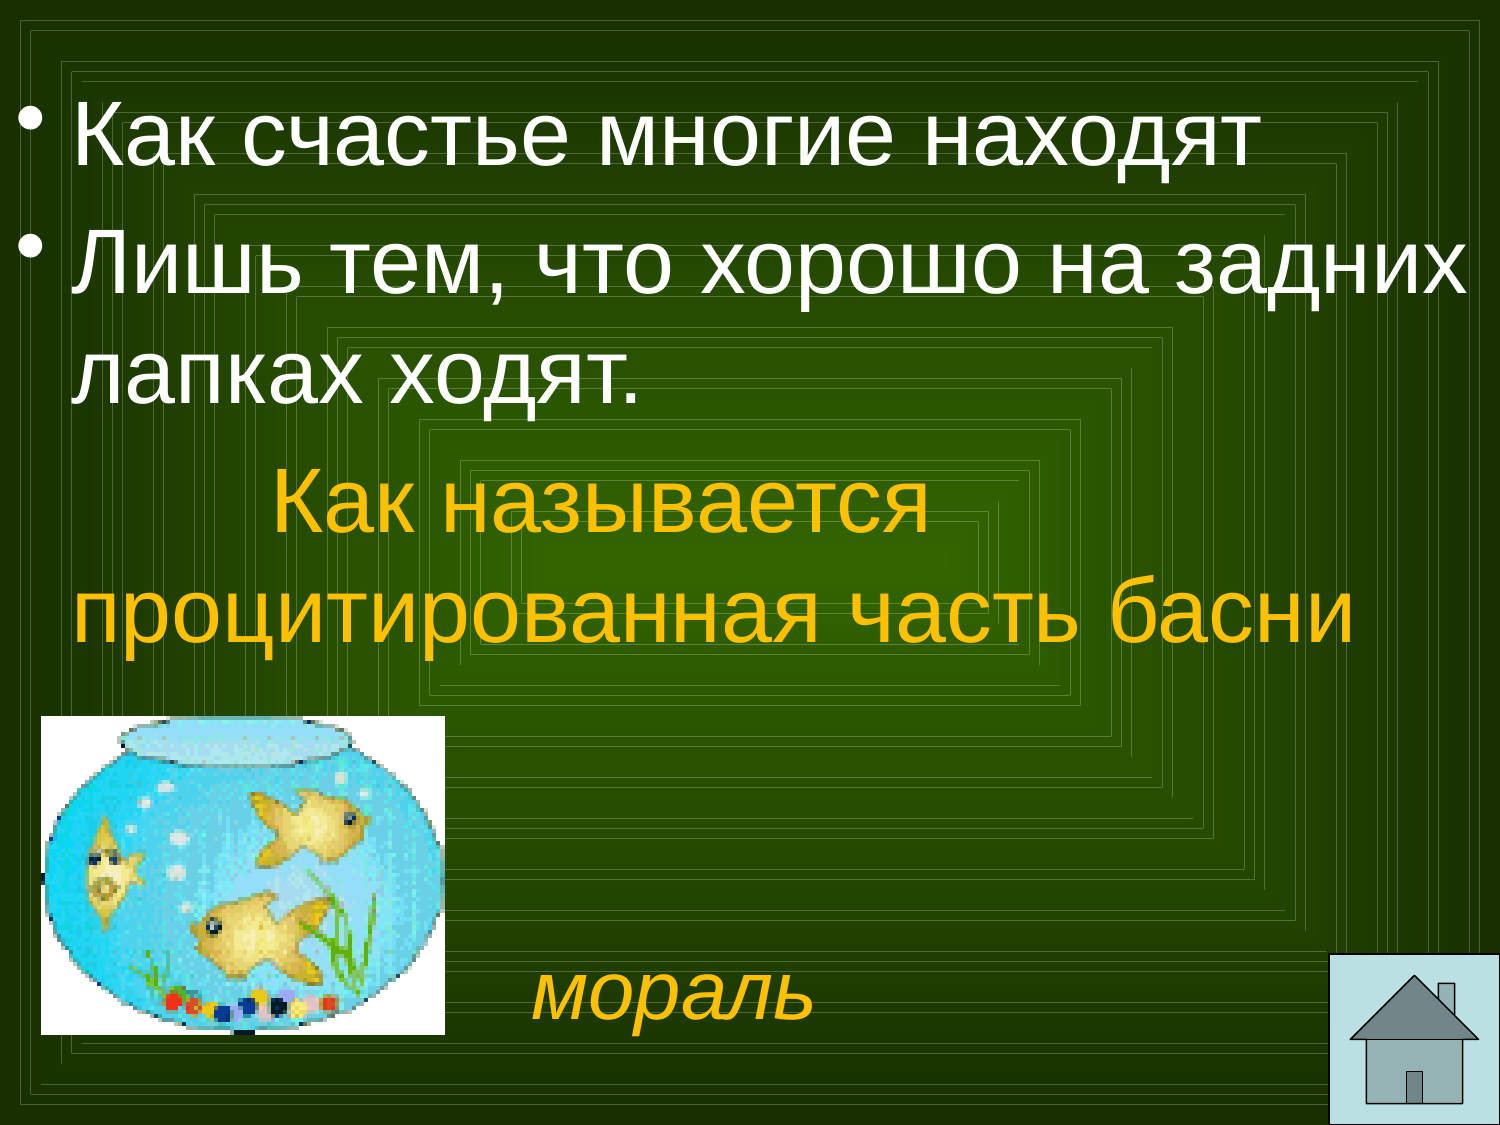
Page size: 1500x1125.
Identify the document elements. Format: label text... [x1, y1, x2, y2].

picture [40, 715, 446, 1036]
text_box [1328, 953, 1500, 1125]
text_box мораль [516, 928, 833, 1044]
list Как счастье многие находят Лишь тем, что хорошо на задних лапках ходят. Как называется процитированная часть басни [0, 66, 1500, 776]
